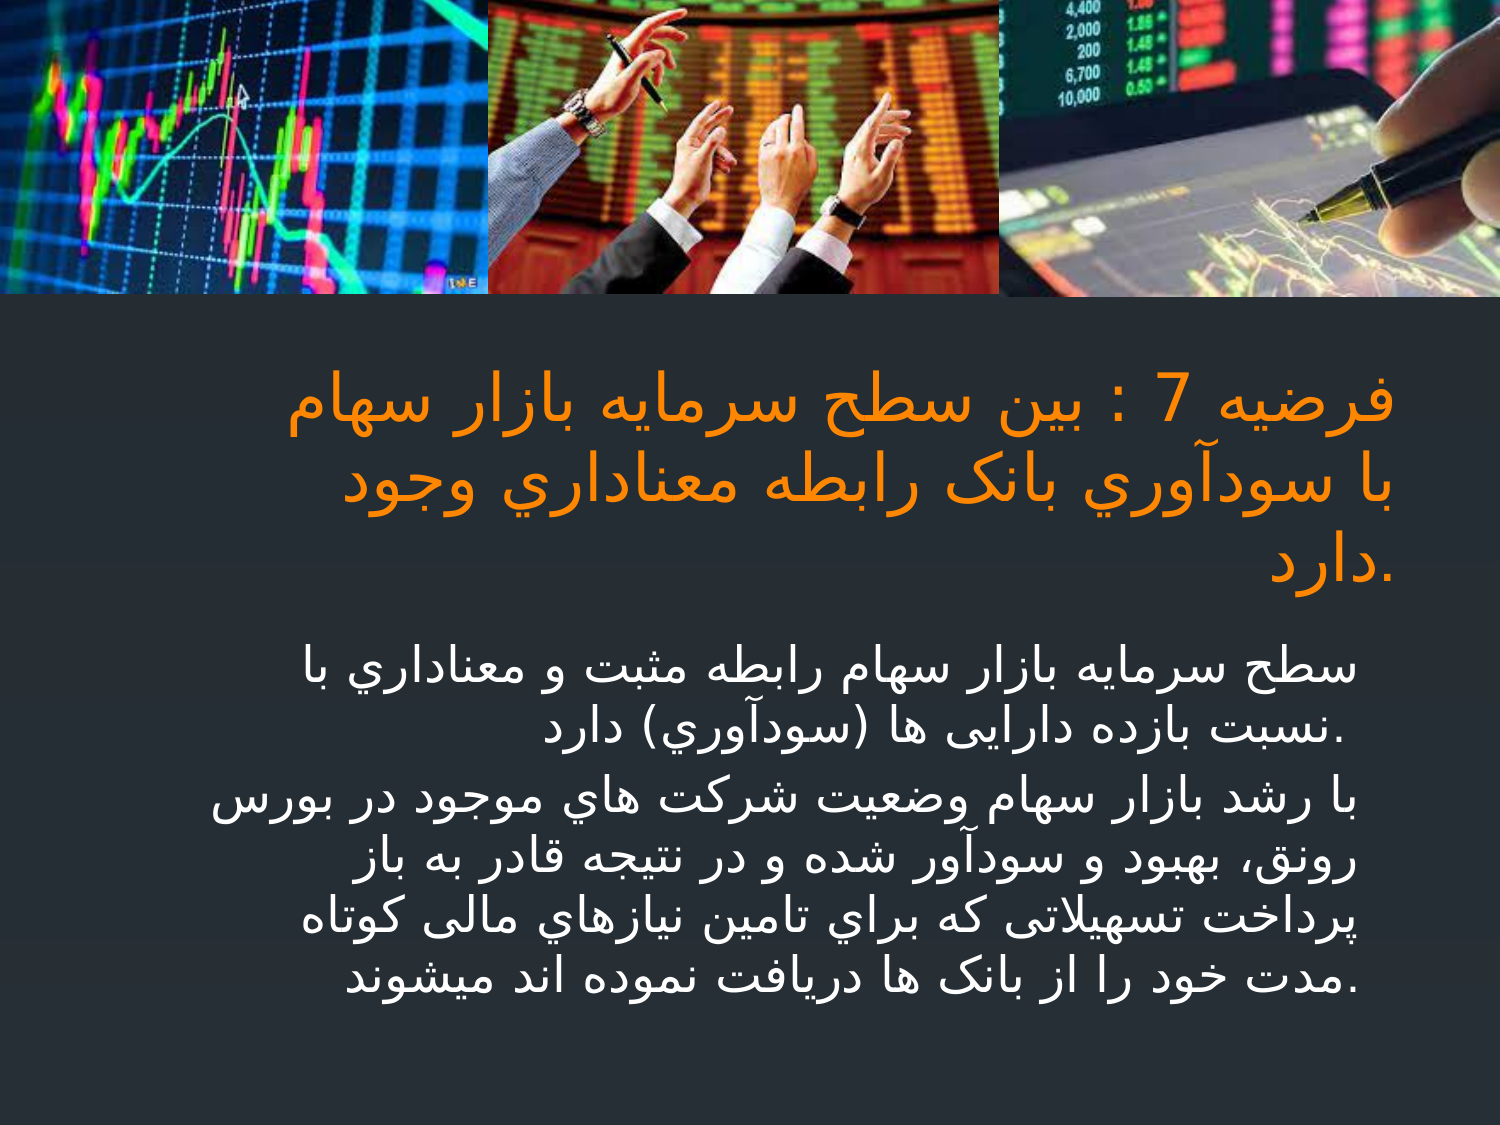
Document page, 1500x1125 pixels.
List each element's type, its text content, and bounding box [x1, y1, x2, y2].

list سطح سرمایه بازار سهام رابطه مثبت و معناداري با نسبت بازده دارایی ها (سودآوري) دارد. با رشد بازار سهام وضعیت شرکت هاي موجود در بورس رونق، بهبود و سودآور شده و در نتیجه قادر به باز پرداخت تسهیلاتی که براي تامین نیازهاي مالی کوتاه مدت خود را از بانک ها دریافت نموده اند میشوند. [174, 624, 1375, 1125]
picture [0, 0, 1500, 297]
picture [0, 287, 10, 294]
title فرضیه 7 : بین سطح سرمایه بازار سهام با سودآوري بانک رابطه معناداري وجود دارد. [212, 492, 1413, 683]
